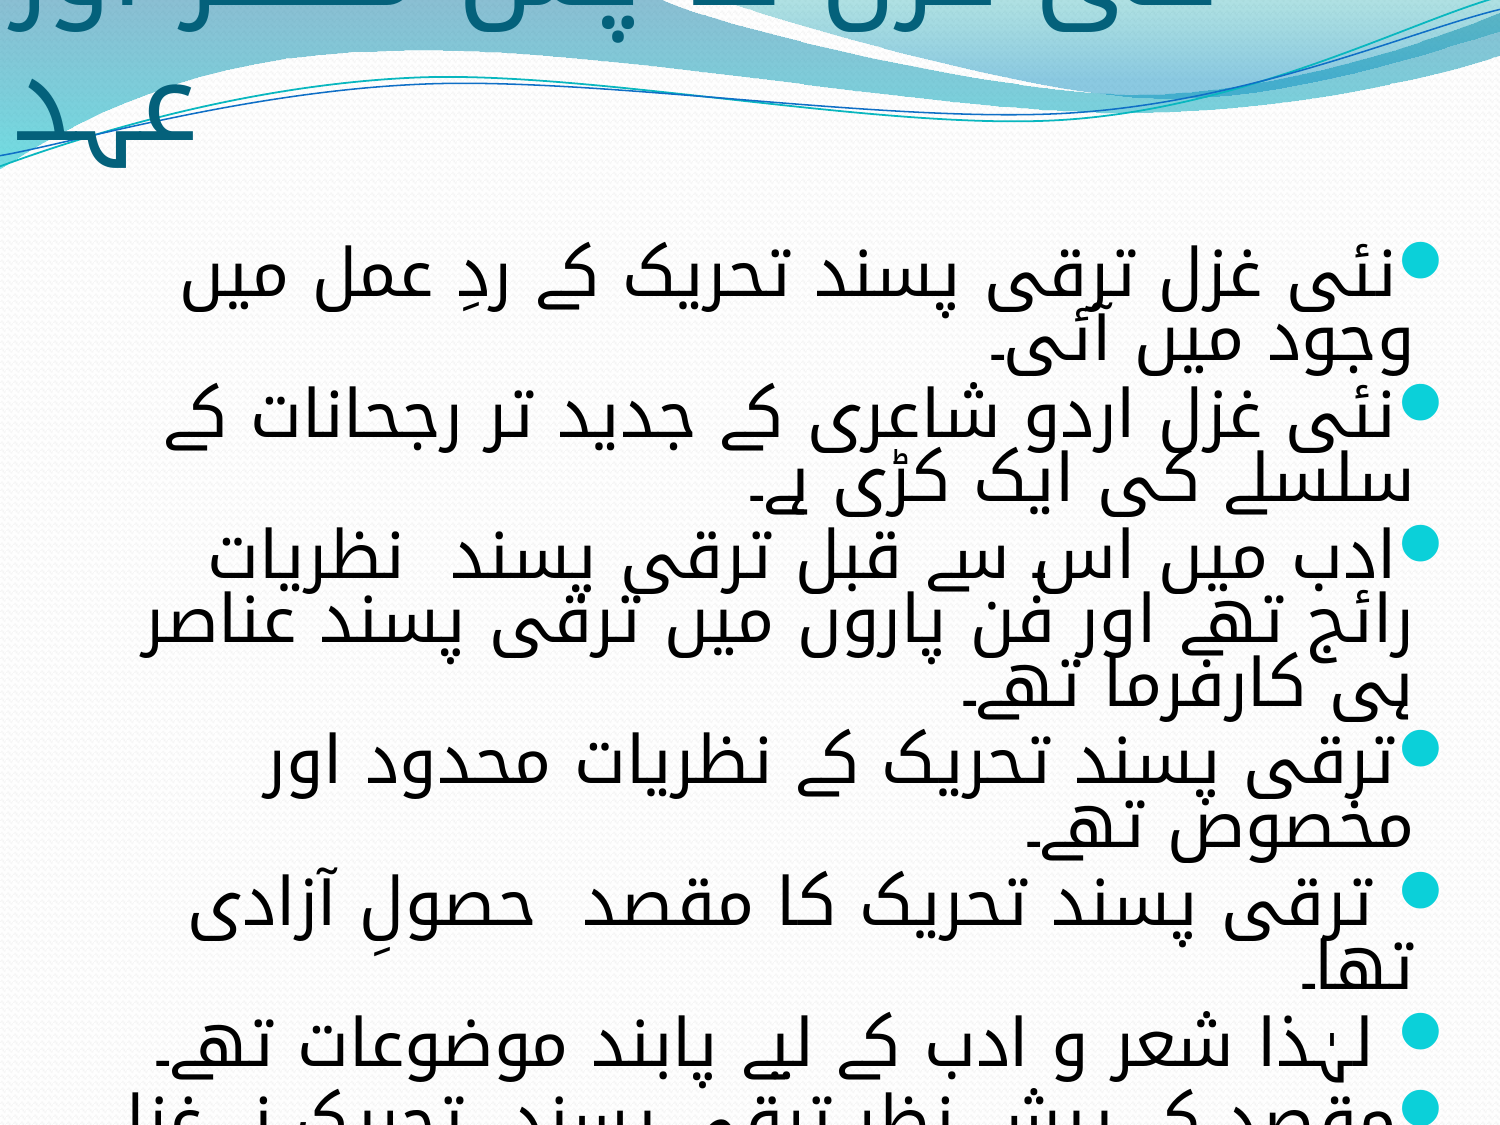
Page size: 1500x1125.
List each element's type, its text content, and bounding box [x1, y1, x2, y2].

list نئی غزل ترقی پسند تحریک کے ردِ عمل میں وجود میں آئی۔ نئی غزل اردو شاعری کے جدید تر رجحانات کے سلسلے کی ایک کڑی ہے۔ ادب میں اس سے قبل ترقی پسند نظریات رائج تھے اور فن پاروں میں ترقی پسند عناصر ہی کارفرما تھے۔ ترقی پسند تحریک کے نظریات محدود اور مخصوص تھے۔ ترقی پسند تحریک کا مقصد حصولِ آزادی تھا۔ لہٰذا شعر و ادب کے لیے پابند موضوعات تھے۔ مقصد کے پیشِ نظر ترقی پسند تحریک نے غزل کے بجائے نظم کو اہمیت دی ۔ ۴۷۔ ۱۹۳۵تک ملک میں آزادی کی لڑائی جاری رہی اور سماجی سیاسی و اقتصادی صورتِ حال میں کوئی خاصی تبدیلی نہیں آئی۔ ۱۵ اگست ۱۹۴۷ میں ملک آزاد ہوا اور اس کے ساتھ ہی تقسیمِ ملک کا سانحہ بھی پیش آیا۔ [75, 237, 1475, 1125]
title نئی غزل کا پس منظر اور عہد [12, 0, 1363, 163]
